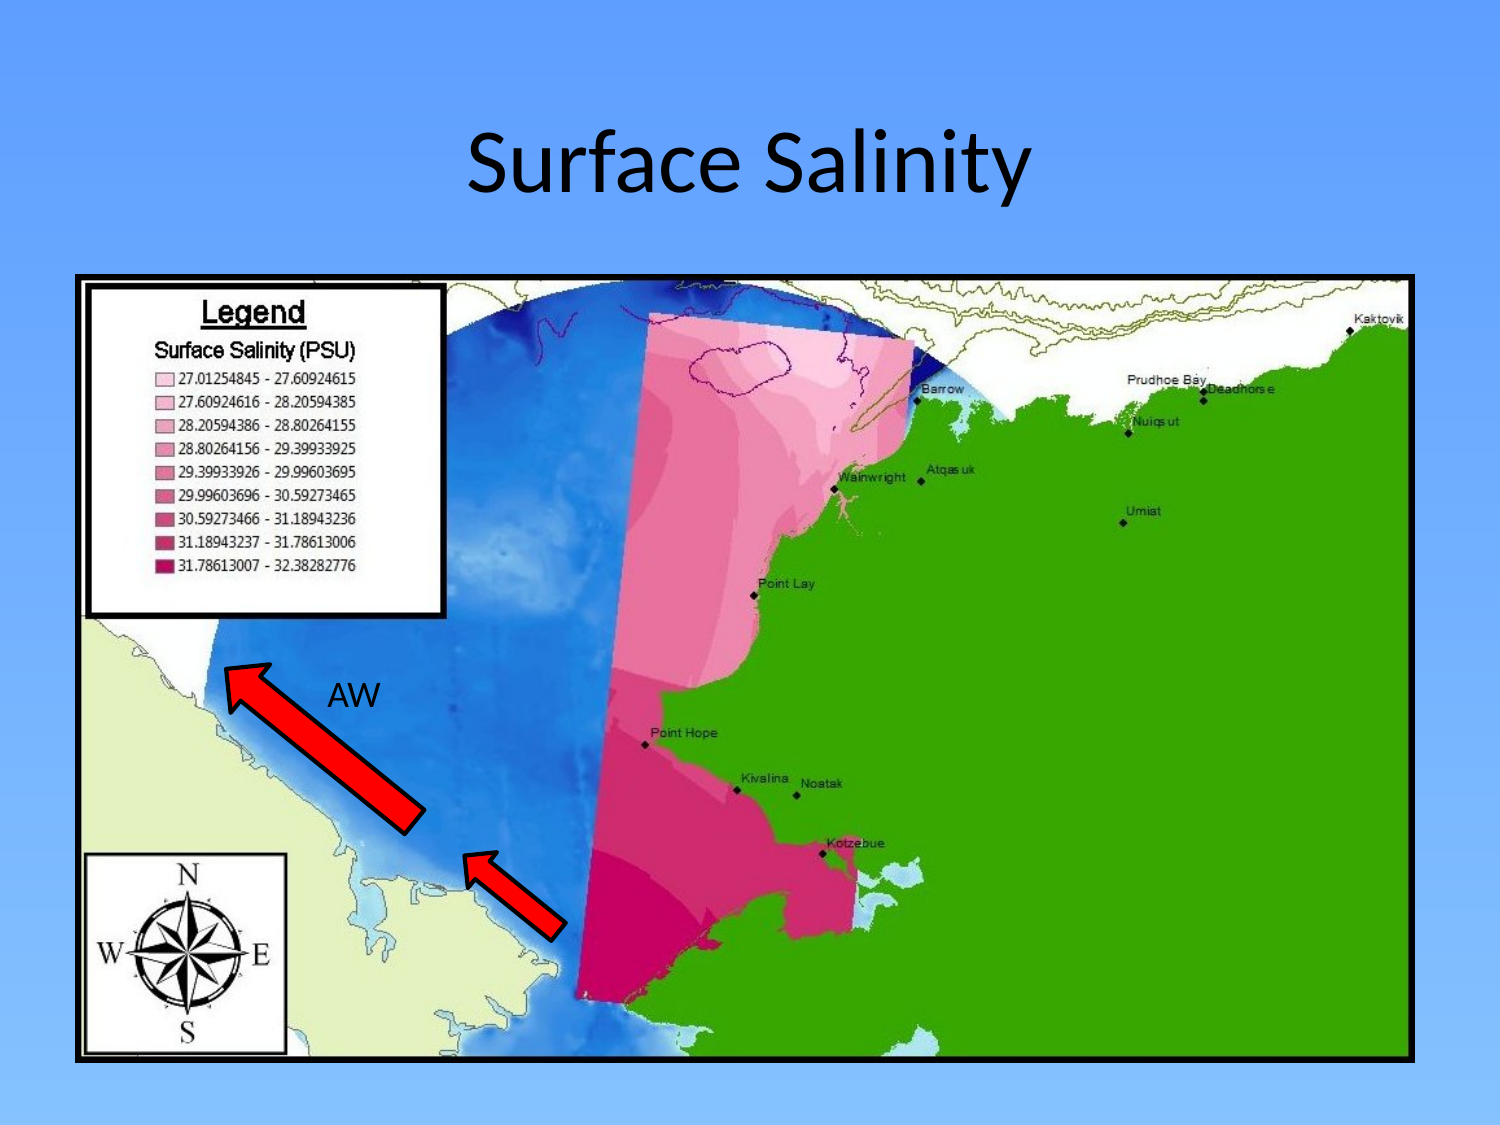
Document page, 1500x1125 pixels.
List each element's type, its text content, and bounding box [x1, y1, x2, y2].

title Surface Salinity [75, 62, 1425, 250]
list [74, 274, 1415, 1063]
